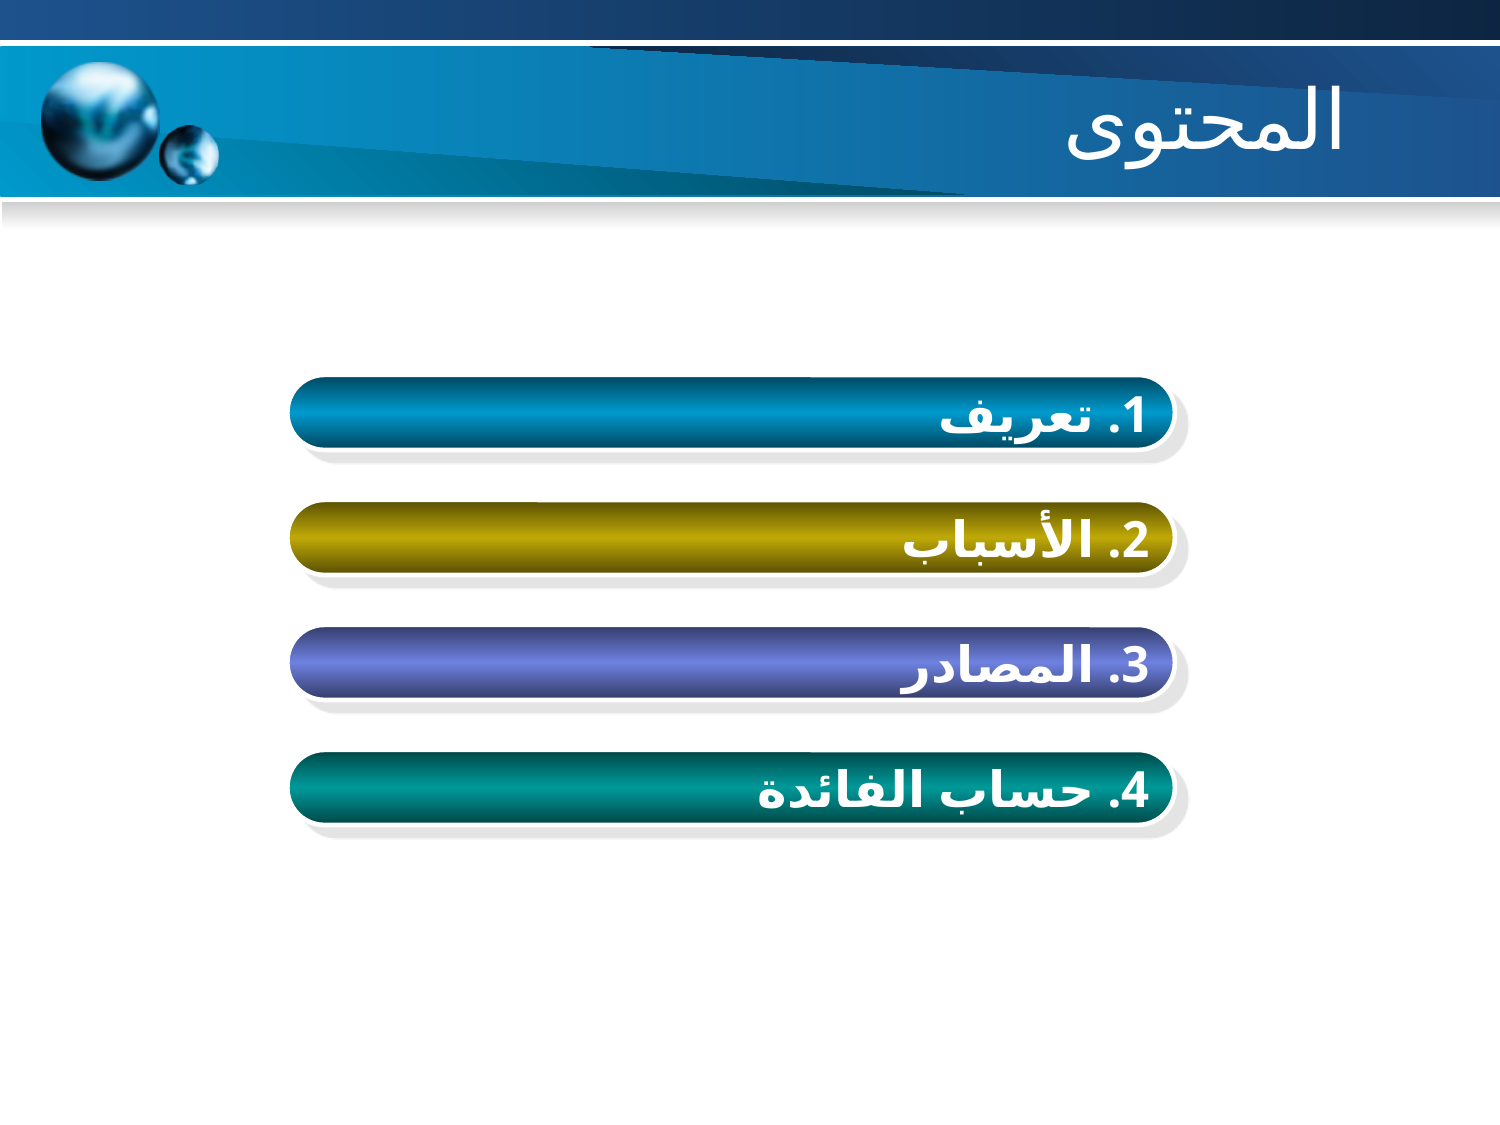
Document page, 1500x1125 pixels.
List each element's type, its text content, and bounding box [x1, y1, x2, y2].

text_box 4. حساب الفائدة [287, 749, 1175, 825]
text_box 3. المصادر [287, 624, 1175, 700]
title المحتوى [274, 44, 1363, 188]
picture [160, 126, 218, 184]
text_box 1. تعريف [287, 374, 1175, 450]
text_box 2. الأسباب [287, 499, 1175, 575]
picture [42, 63, 159, 180]
